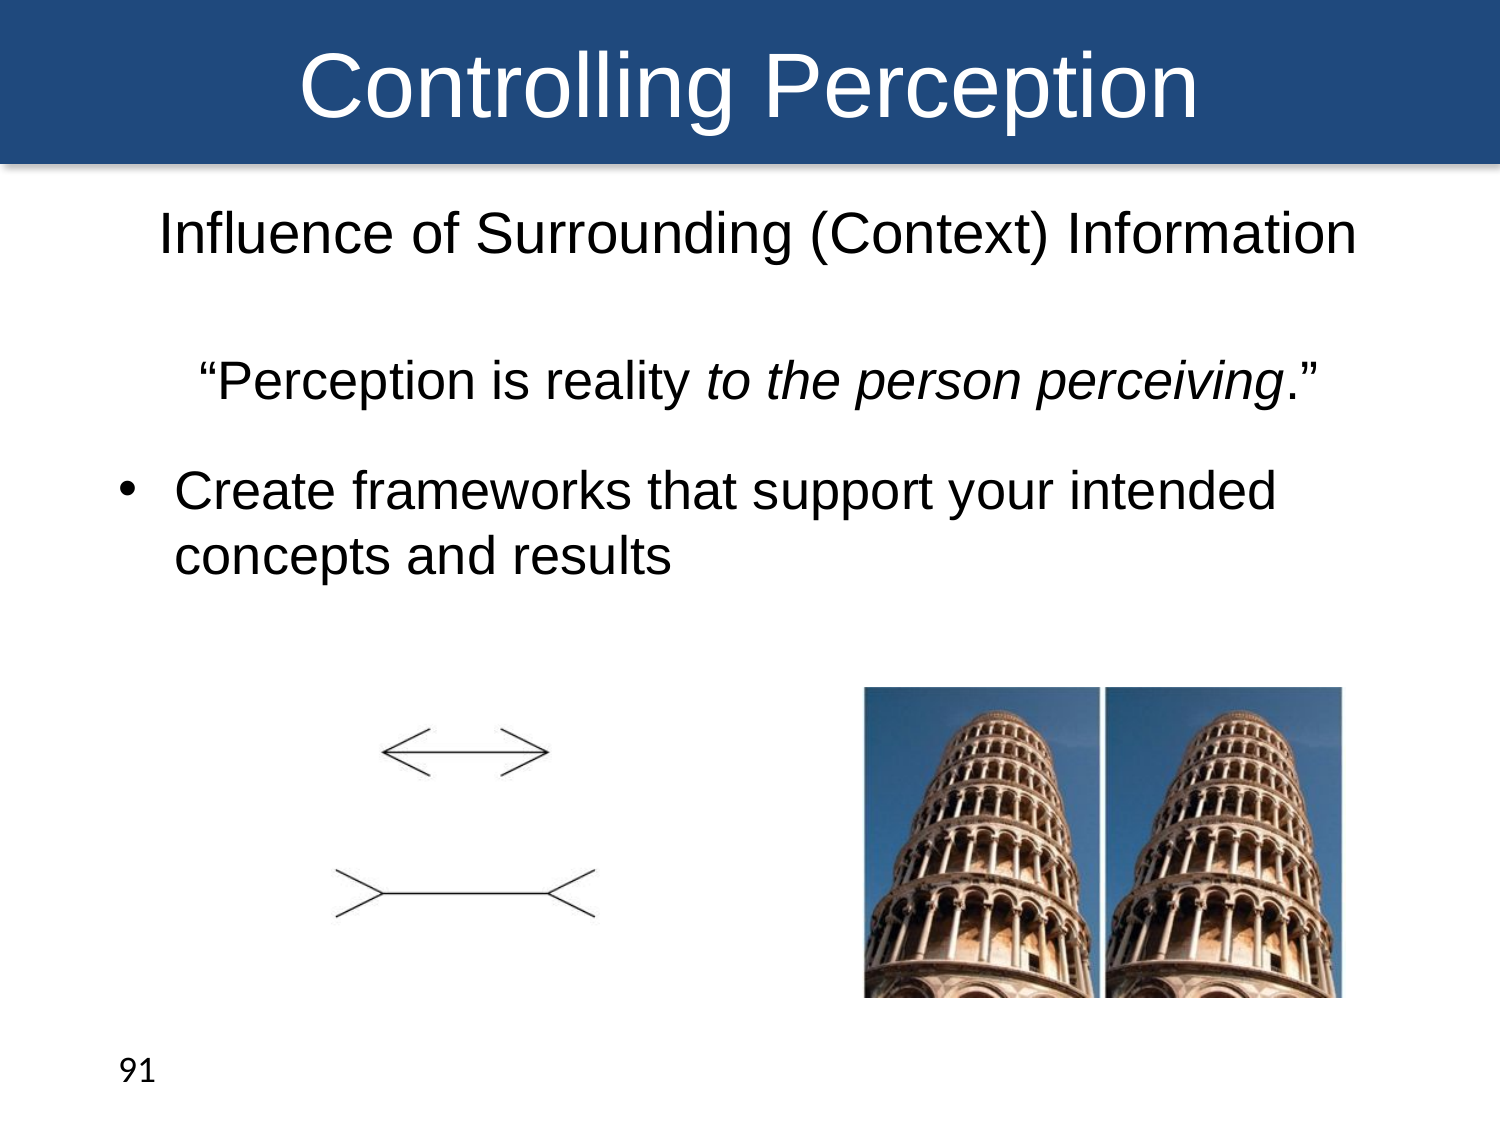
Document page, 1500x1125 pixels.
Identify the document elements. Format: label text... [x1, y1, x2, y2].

picture [862, 687, 1346, 998]
list Influence of Surrounding (Context) Information “Perception is reality to the person perceiving.” Create frameworks that support your intended concepts and results [103, 187, 1415, 1038]
picture [312, 705, 619, 942]
title Controlling Perception [0, 0, 1500, 163]
slide_number 91 [103, 1037, 366, 1083]
